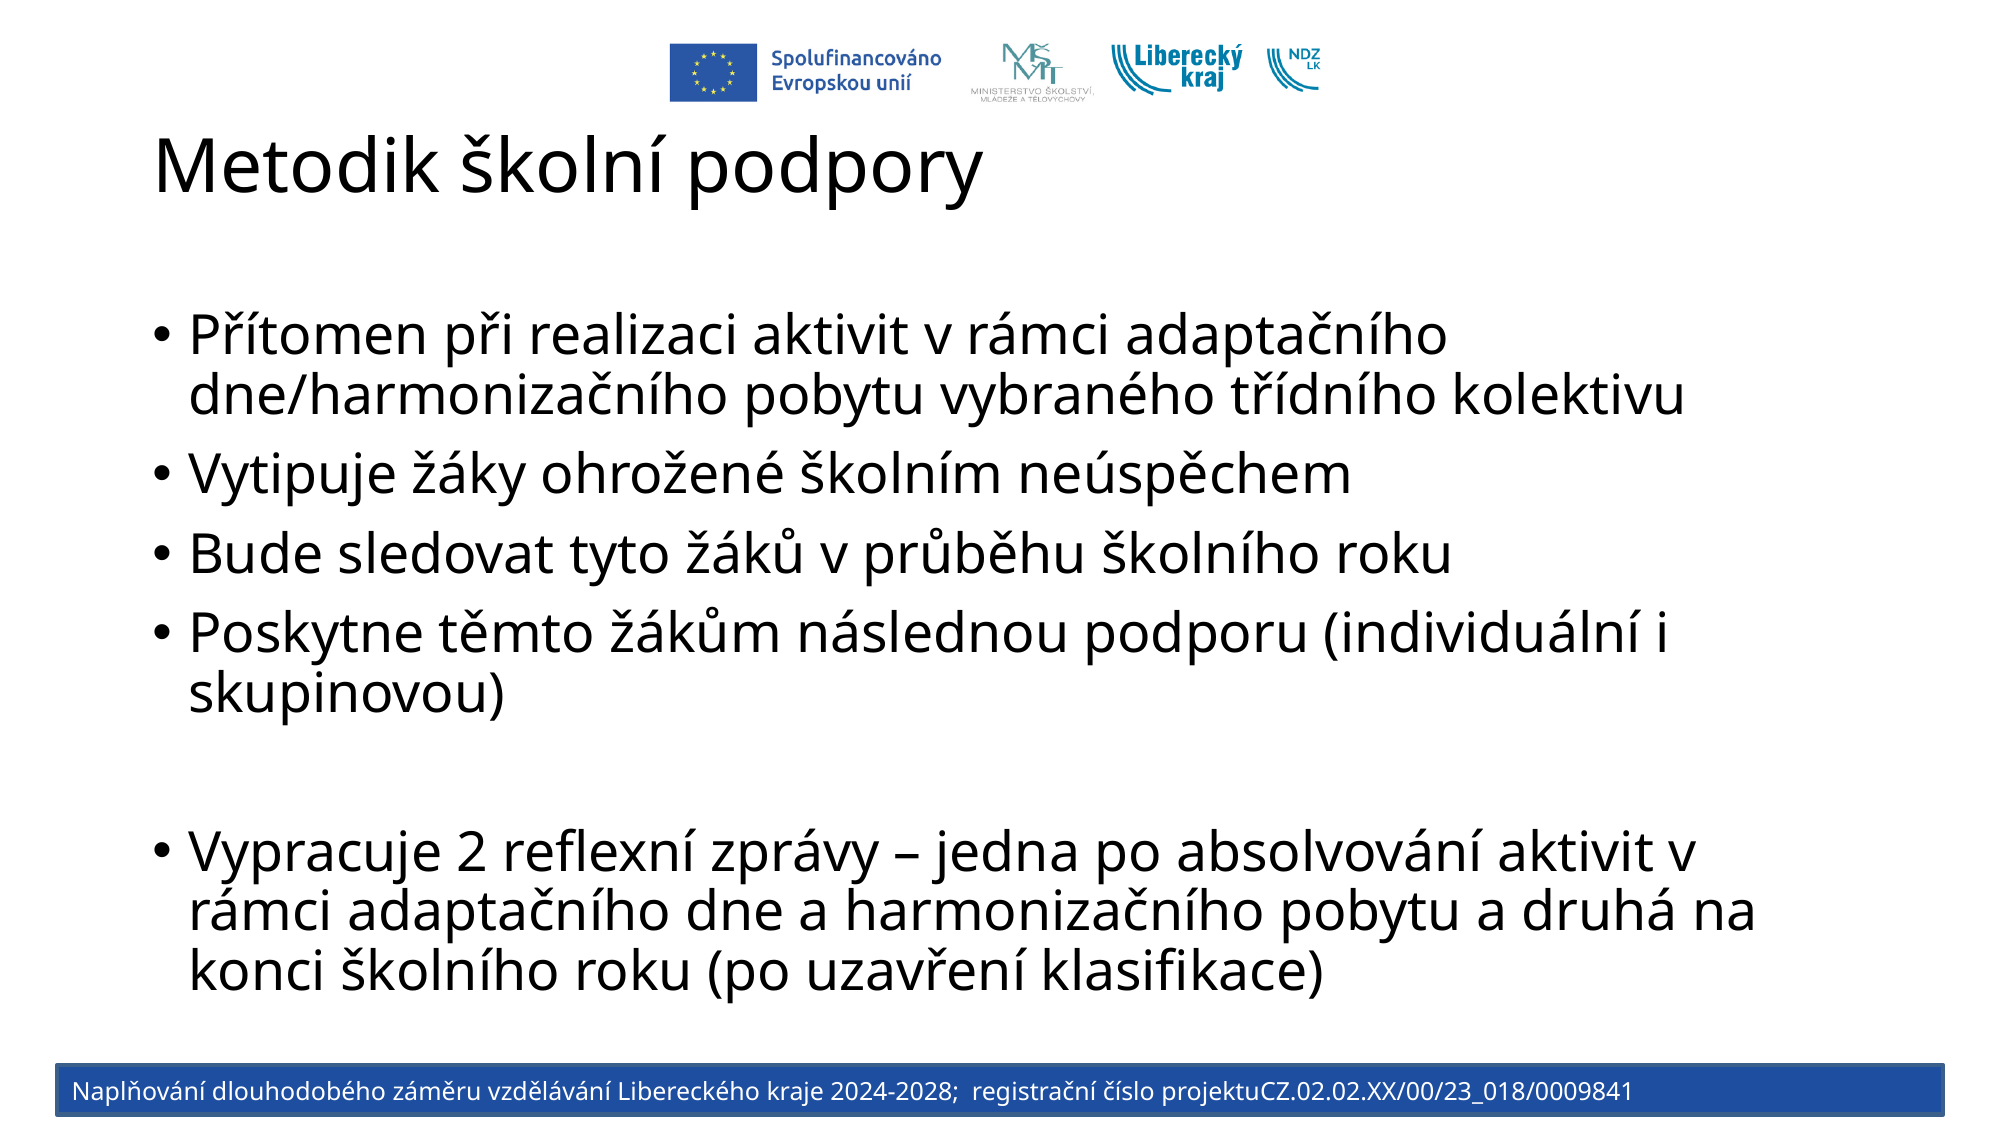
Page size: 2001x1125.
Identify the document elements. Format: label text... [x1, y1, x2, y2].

picture [667, 30, 1331, 108]
text_box Naplňování dlouhodobého záměru vzdělávání Libereckého kraje 2024-2028; registrační číslo projektuCZ.02.02.XX/00/23_018/0009841 [56, 1065, 1944, 1115]
list Přítomen při realizaci aktivit v rámci adaptačního dne/harmonizačního pobytu vybraného třídního kolektivu Vytipuje žáky ohrožené školním neúspěchem Bude sledovat tyto žáků v průběhu školního roku Poskytne těmto žákům následnou podporu (individuální i skupinovou) Vypracuje 2 reflexní zprávy – jedna po absolvování aktivit v rámci adaptačního dne a harmonizačního pobytu a druhá na konci školního roku (po uzavření klasifikace) [137, 299, 1863, 1014]
title Metodik školní podpory [137, 59, 1863, 278]
